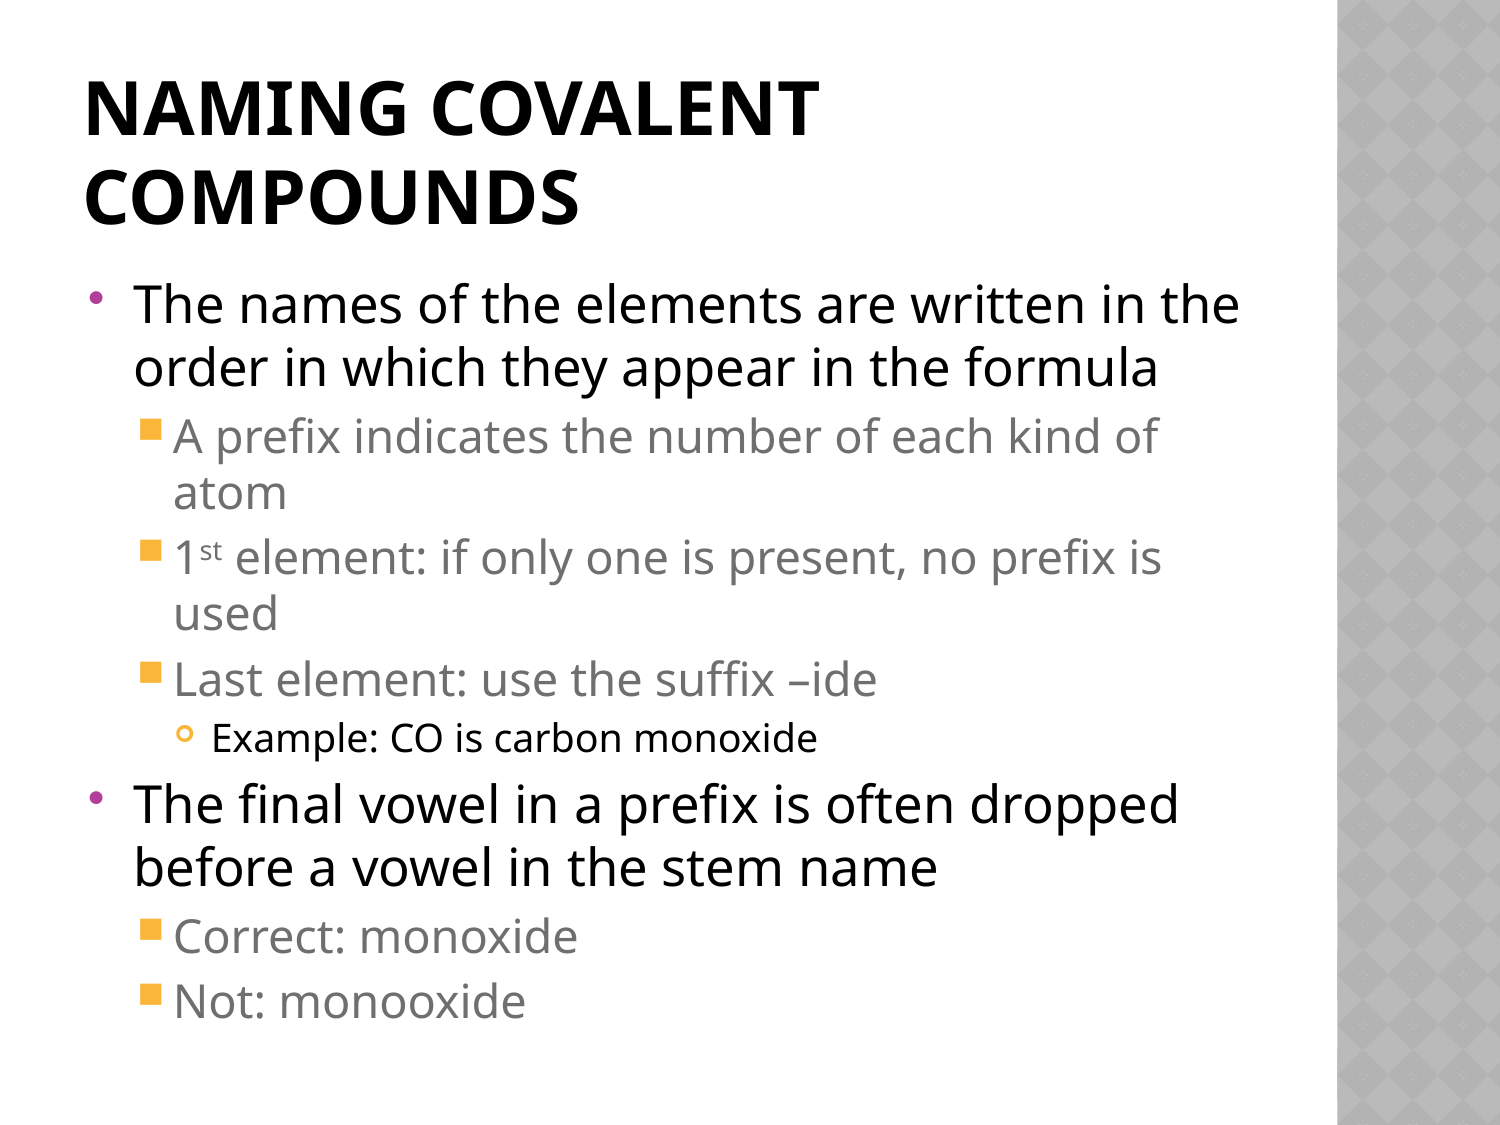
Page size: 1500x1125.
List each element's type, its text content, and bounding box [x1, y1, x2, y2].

list The names of the elements are written in the order in which they appear in the formula A prefix indicates the number of each kind of atom 1st element: if only one is present, no prefix is used Last element: use the suffix –ide Example: CO is carbon monoxide The final vowel in a prefix is often dropped before a vowel in the stem name Correct: monoxide Not: monooxide [75, 264, 1263, 1059]
title Naming Covalent Compounds [75, 52, 1263, 240]
